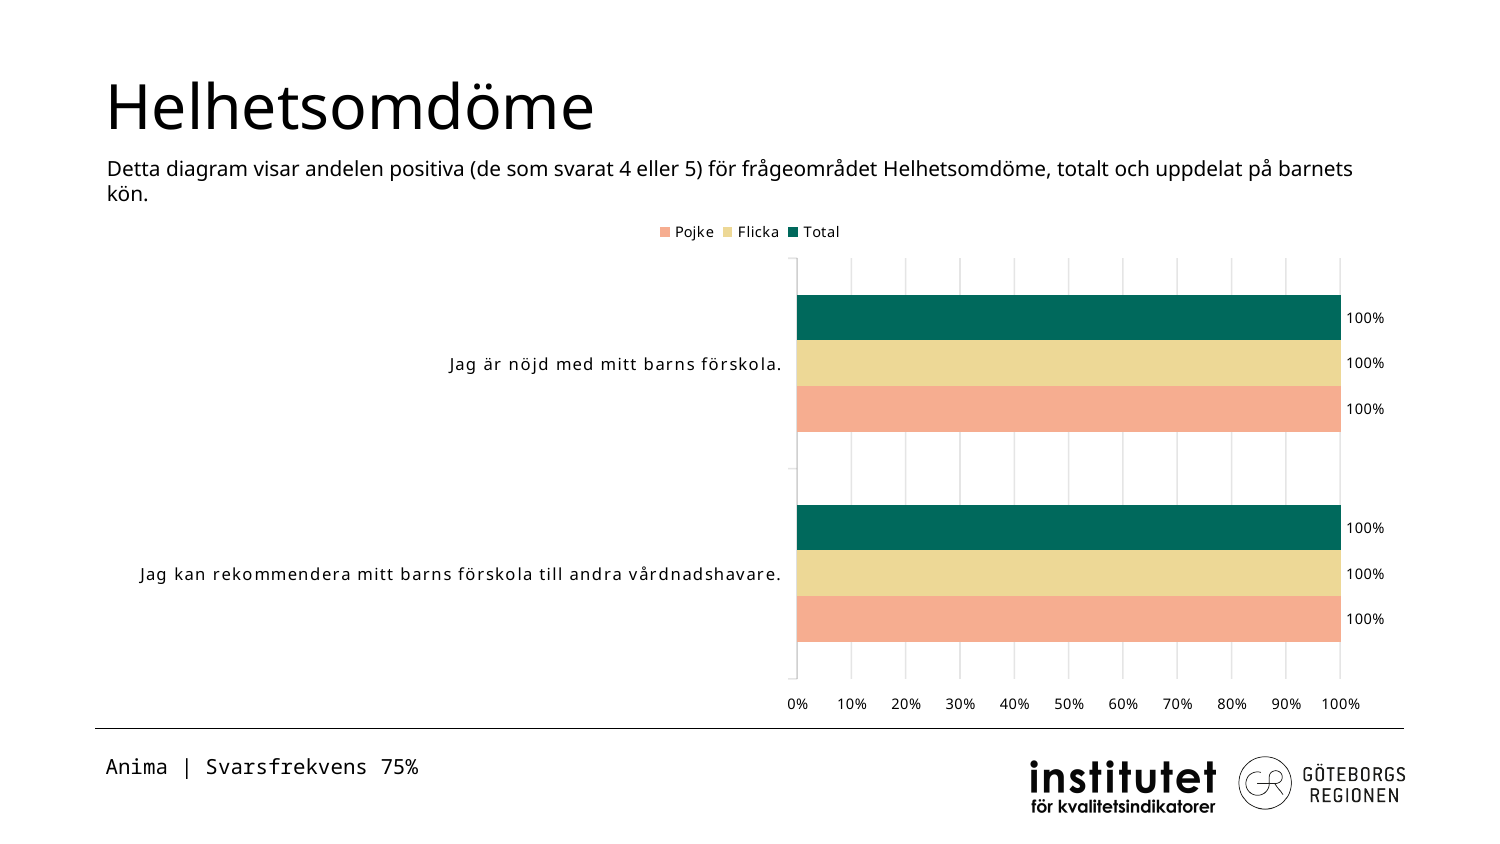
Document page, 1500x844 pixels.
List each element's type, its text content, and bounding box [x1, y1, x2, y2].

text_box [114, 204, 1385, 725]
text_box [118, 667, 1382, 753]
text_box Anima | Svarsfrekvens 75% [90, 746, 986, 787]
title Helhetsomdöme [90, 59, 1412, 149]
picture [1029, 753, 1218, 818]
text_box Detta diagram visar andelen positiva (de som svarat 4 eller 5) för frågeområdet Helhetsomdöme, totalt och uppdelat på barnets kön. [92, 148, 1409, 213]
